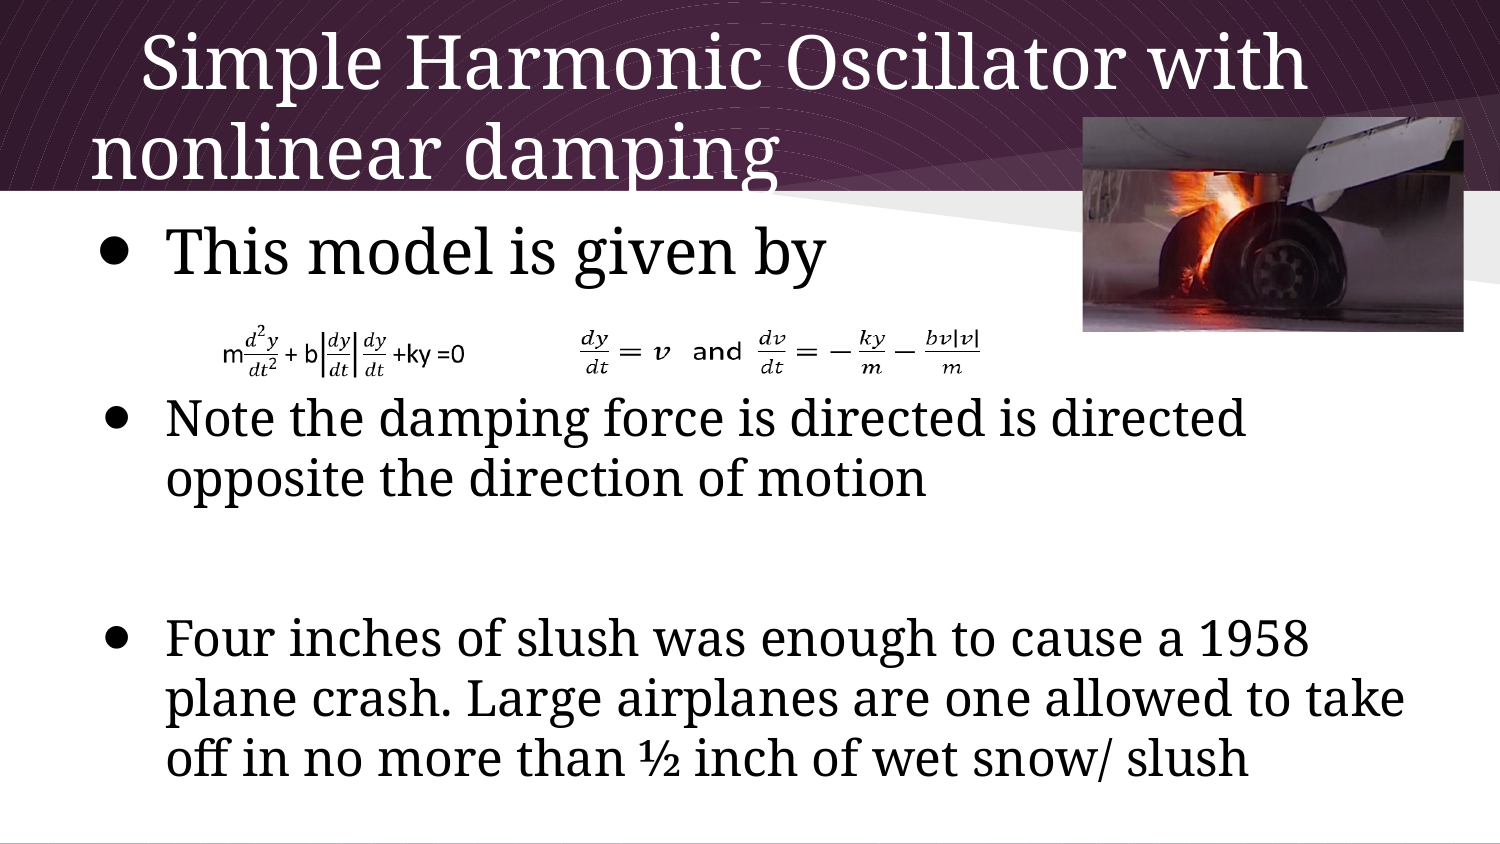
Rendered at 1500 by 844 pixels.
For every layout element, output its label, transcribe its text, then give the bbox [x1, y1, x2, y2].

title Simple Harmonic Oscillator with nonlinear damping [75, 33, 1425, 175]
list This model is given by Note the damping force is directed is directed opposite the direction of motion Four inches of slush was enough to cause a 1958 plane crash. Large airplanes are one allowed to take off in no more than ½ inch of wet snow/ slush [75, 196, 1425, 808]
text_box [205, 317, 481, 386]
text_box [1082, 117, 1464, 332]
text_box [566, 320, 997, 383]
